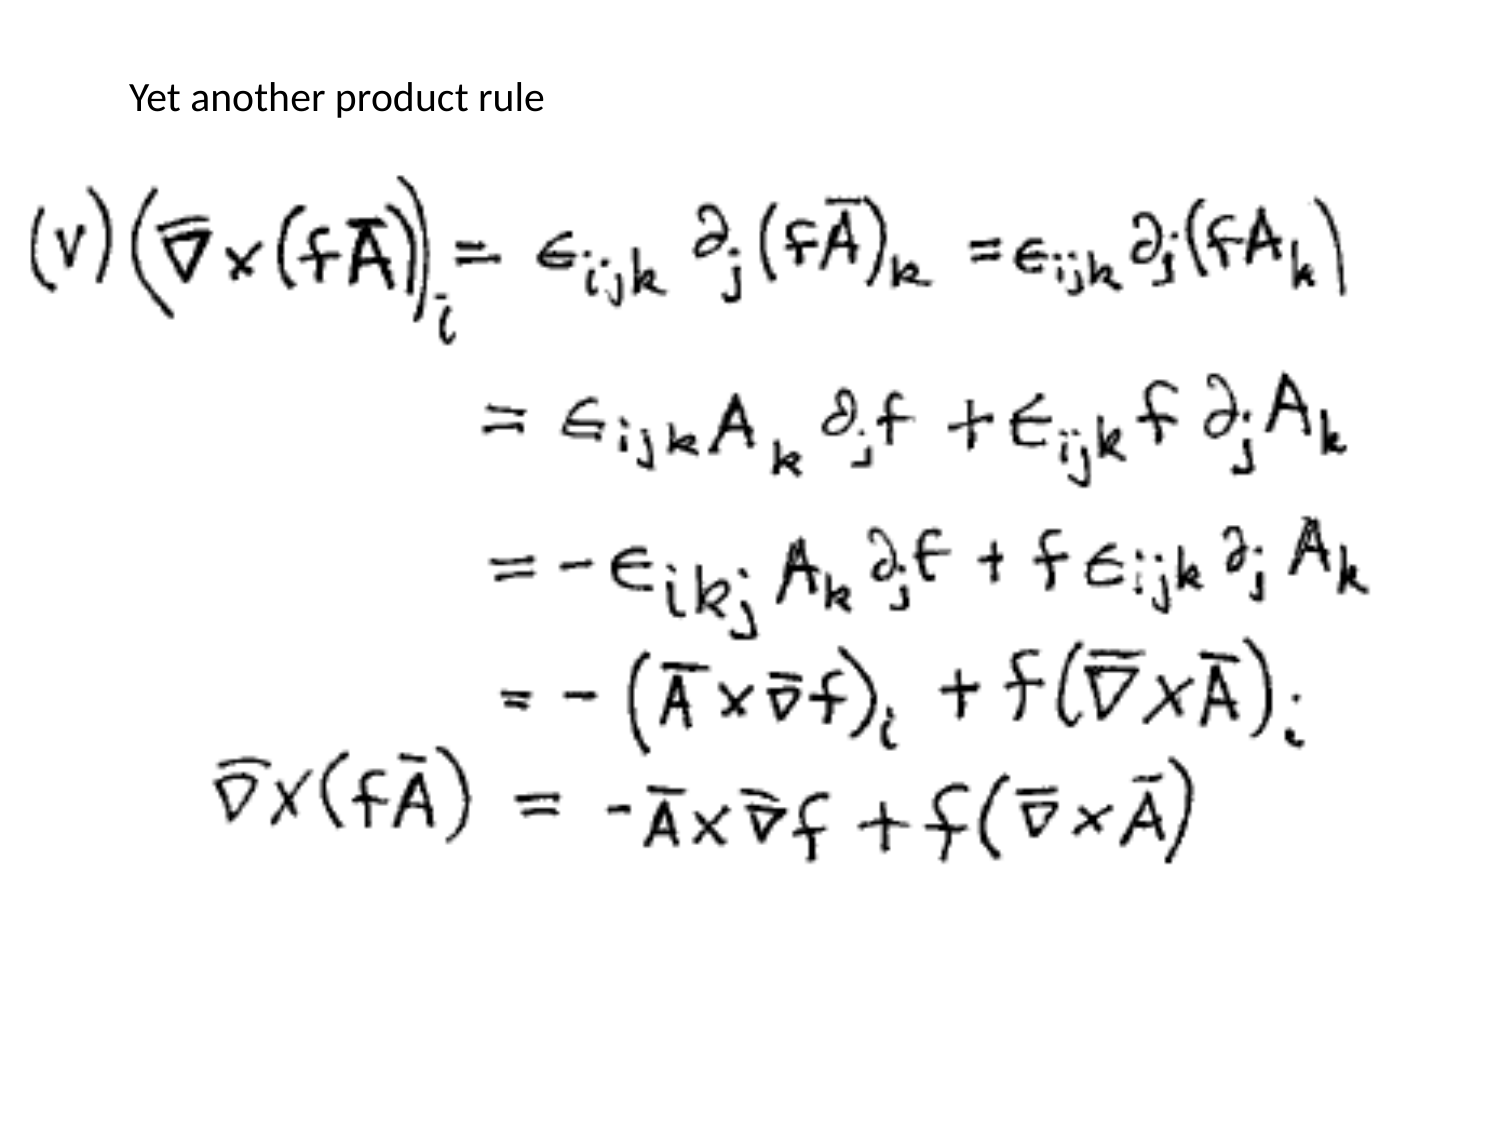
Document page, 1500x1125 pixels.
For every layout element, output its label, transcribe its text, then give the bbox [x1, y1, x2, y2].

picture [0, 174, 1406, 901]
text_box Yet another product rule [114, 62, 561, 128]
